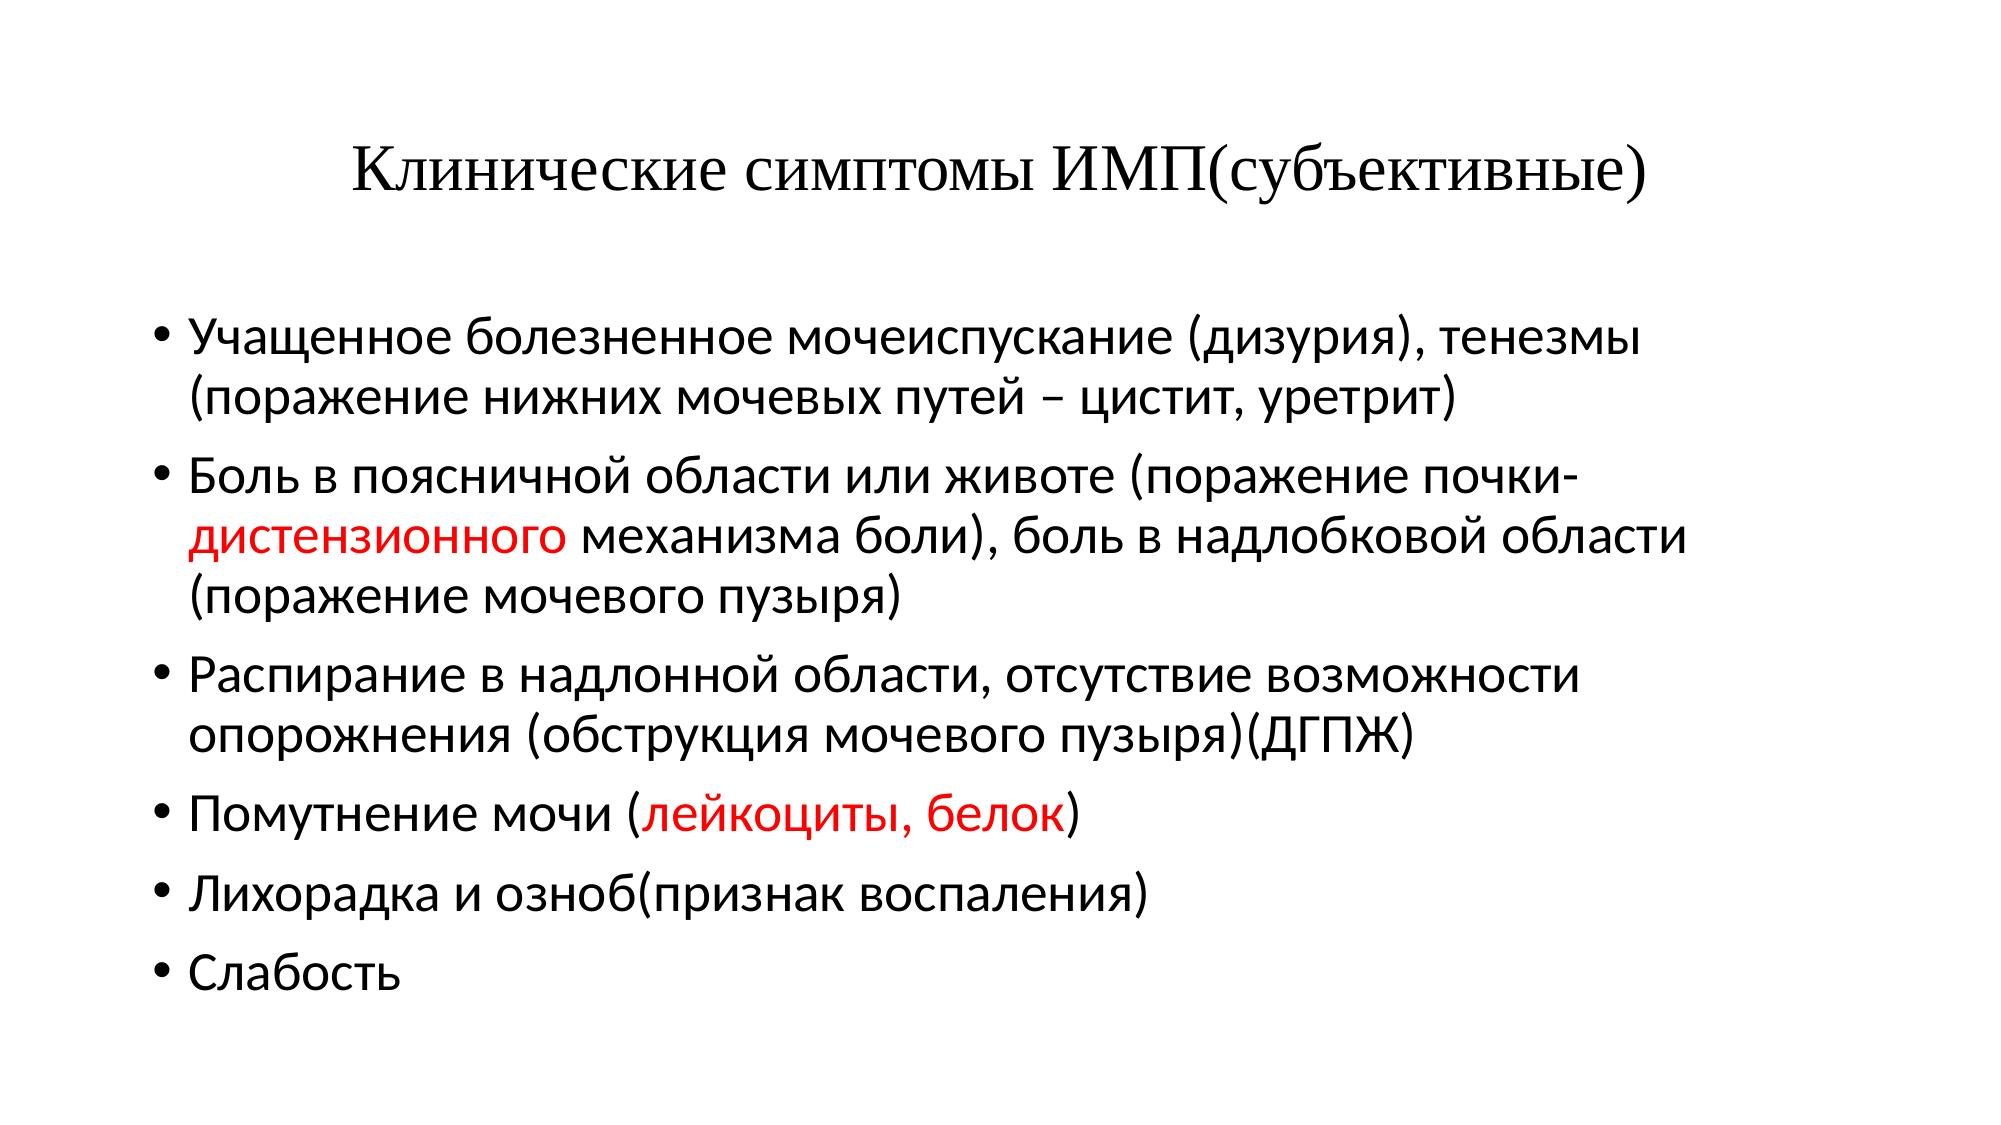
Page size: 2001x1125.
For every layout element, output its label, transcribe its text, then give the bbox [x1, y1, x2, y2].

list Учащенное болезненное мочеиспускание (дизурия), тенезмы (поражение нижних мочевых путей – цистит, уретрит) Боль в поясничной области или животе (поражение почки- дистензионного механизма боли), боль в надлобковой области (поражение мочевого пузыря) Распирание в надлонной области, отсутствие возможности опорожнения (обструкция мочевого пузыря)(ДГПЖ) Помутнение мочи (лейкоциты, белок) Лихорадка и озноб(признак воспаления) Слабость [137, 299, 1863, 1014]
title Клинические симптомы ИМП(субъективные) [137, 59, 1863, 278]
